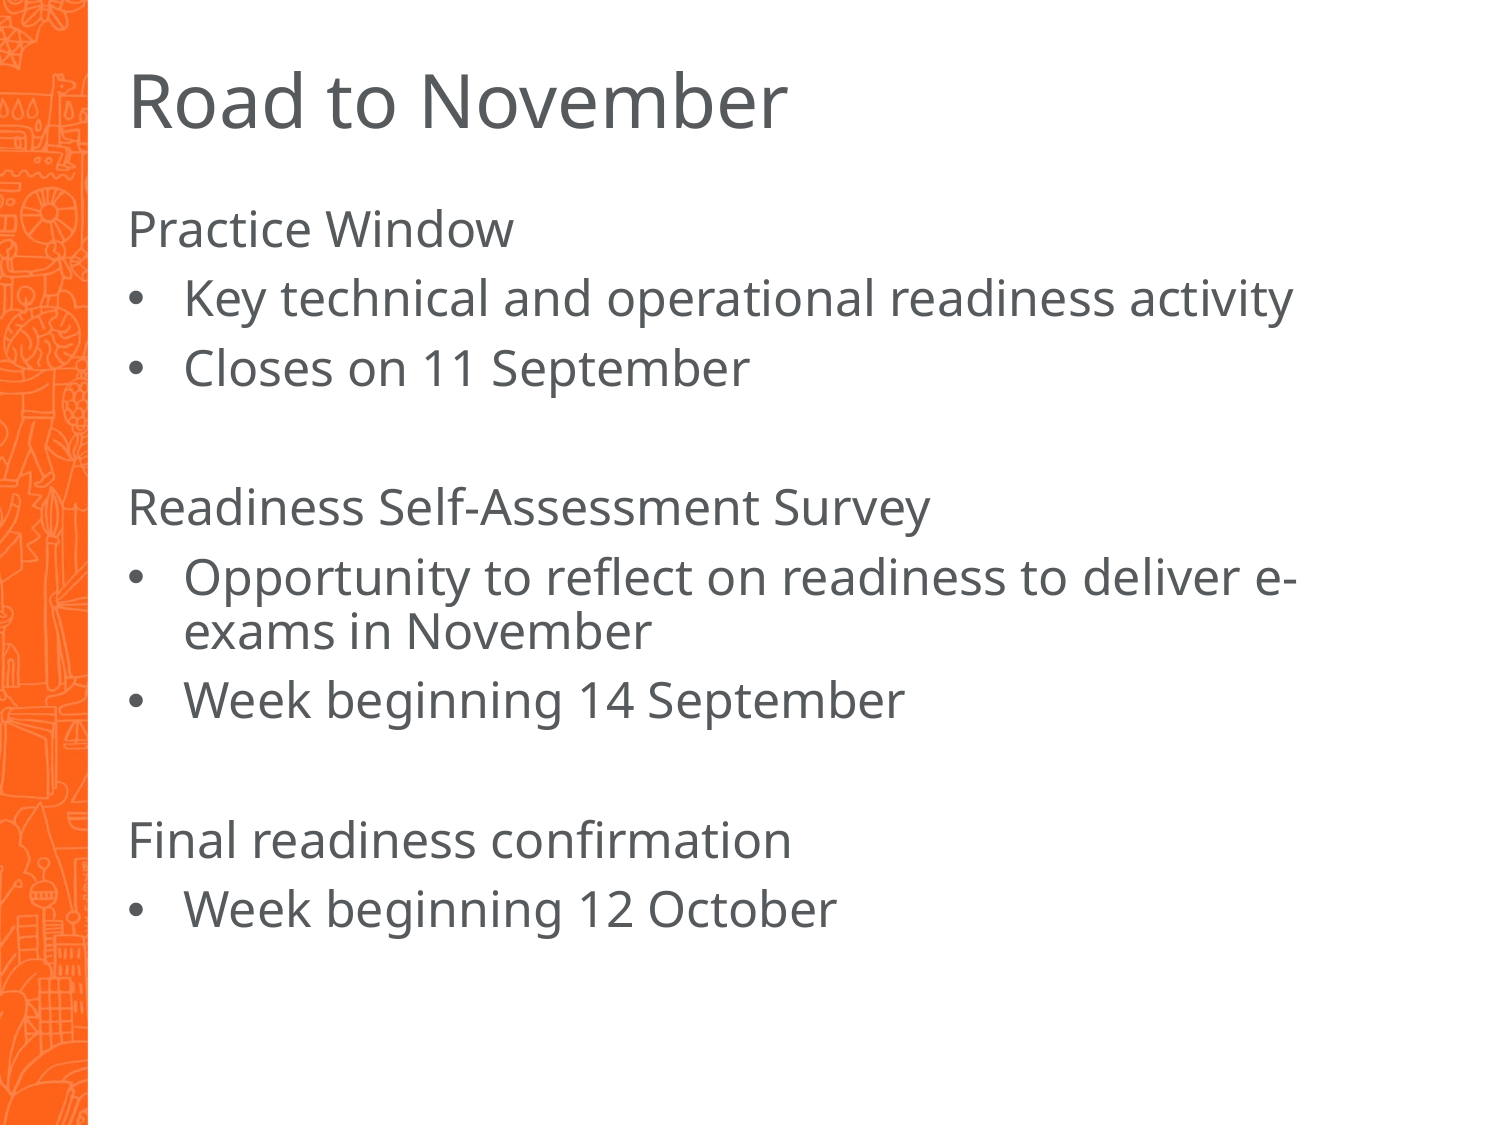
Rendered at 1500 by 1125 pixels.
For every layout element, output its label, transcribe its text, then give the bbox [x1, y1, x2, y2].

picture [0, 0, 1499, 1125]
title Road to November [112, 33, 1425, 175]
list Practice Window Key technical and operational readiness activity Closes on 11 September Readiness Self-Assessment Survey Opportunity to reflect on readiness to deliver e-exams in November Week beginning 14 September Final readiness confirmation Week beginning 12 October [112, 196, 1425, 1000]
